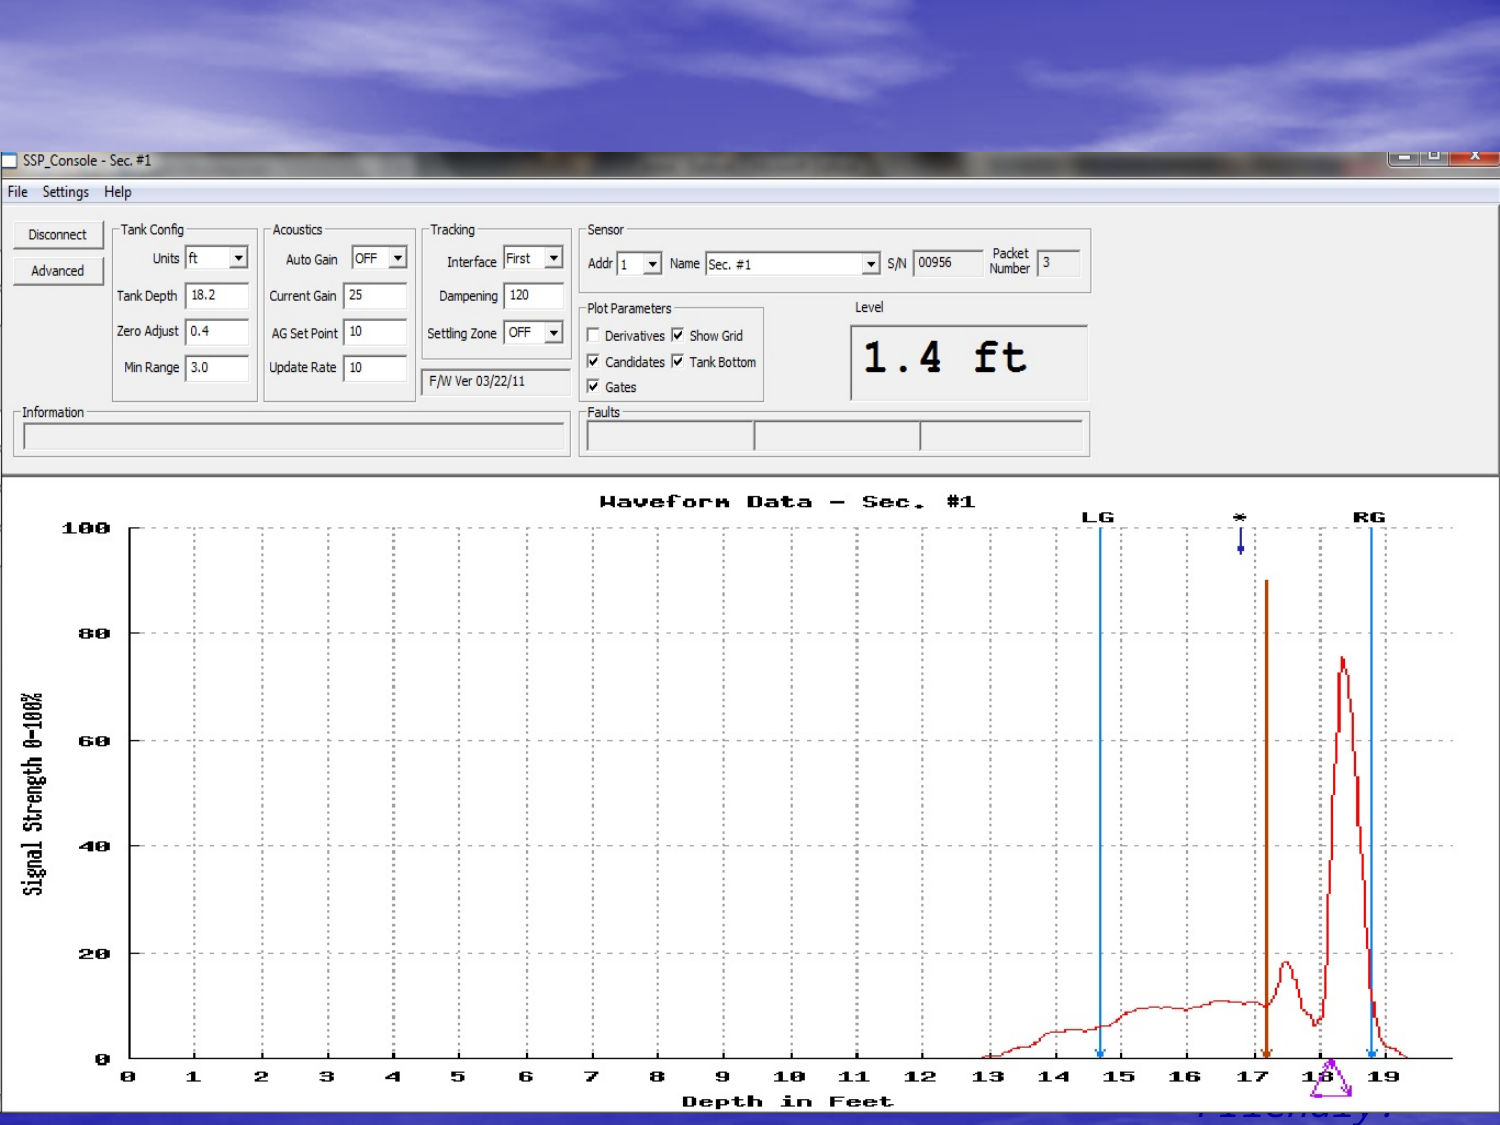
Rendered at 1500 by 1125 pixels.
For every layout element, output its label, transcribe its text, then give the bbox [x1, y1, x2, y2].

text_box Smart, Flexible, Friendly! [824, 1121, 1413, 1125]
picture [0, 152, 1500, 1113]
